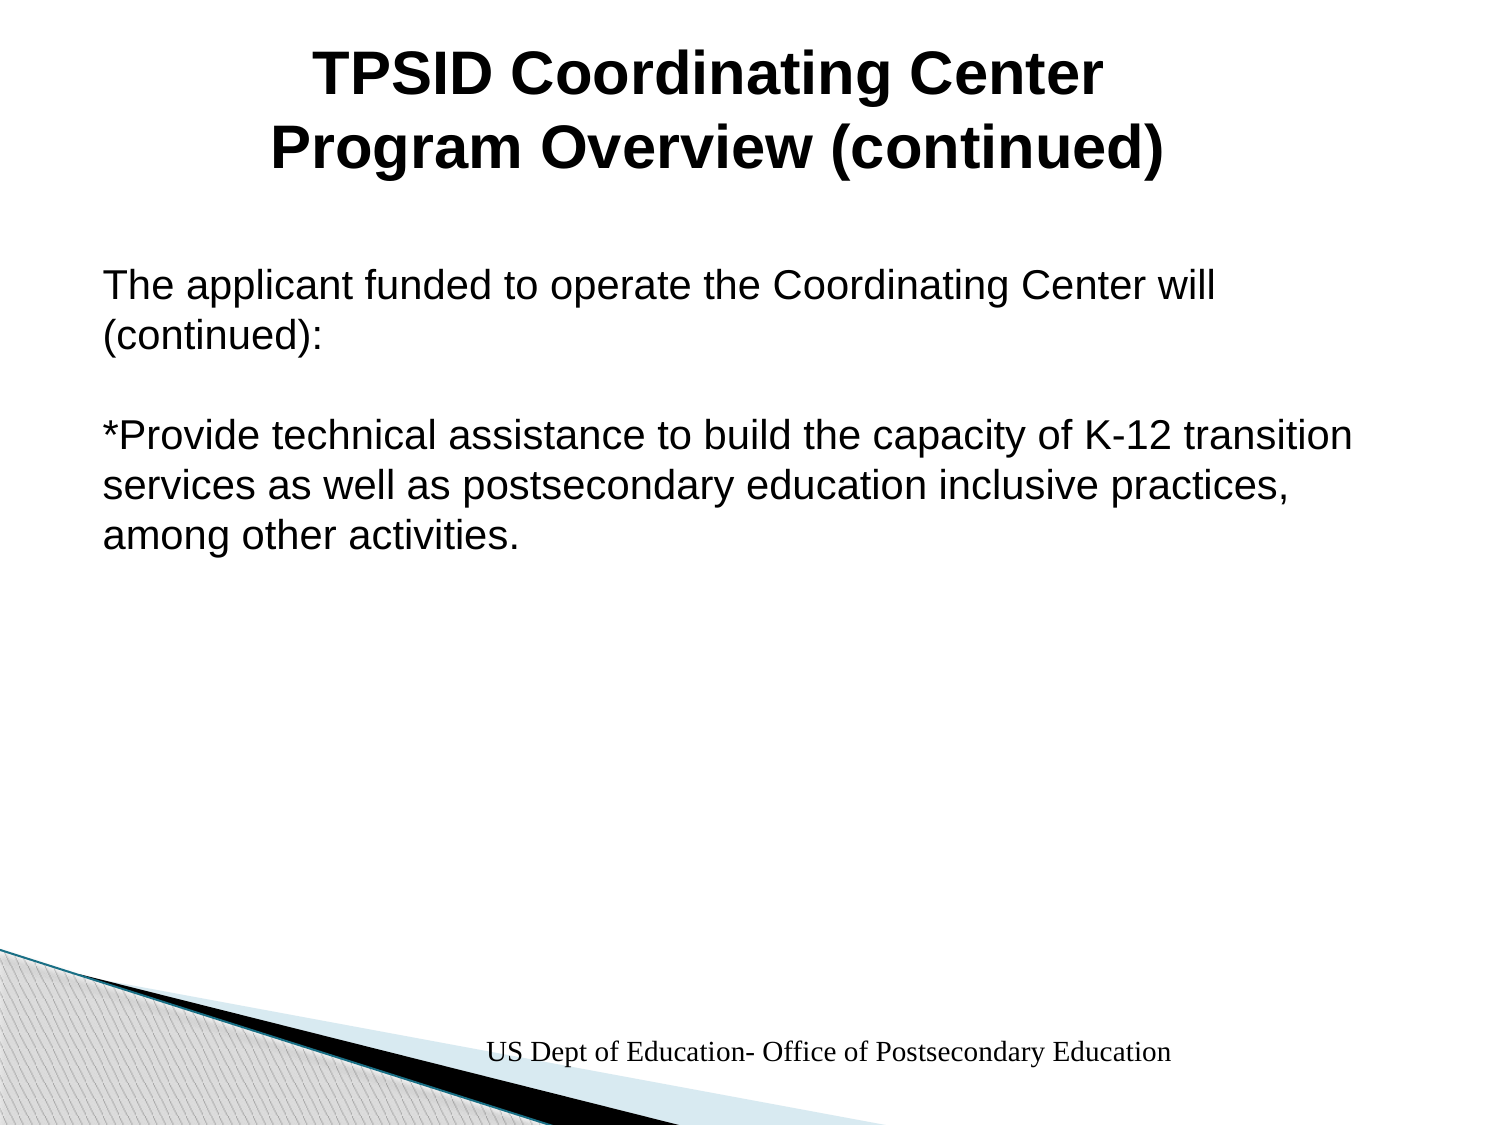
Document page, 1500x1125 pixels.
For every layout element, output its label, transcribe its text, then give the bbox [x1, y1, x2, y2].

list The applicant funded to operate the Coordinating Center will (continued): *Provide technical assistance to build the capacity of K-12 transition services as well as postsecondary education inclusive practices, among other activities. [87, 200, 1438, 838]
title TPSID Coordinating Center Program Overview (continued) [5, 24, 1431, 189]
footer US Dept of Education- Office of Postsecondary Education [350, 999, 1188, 1075]
